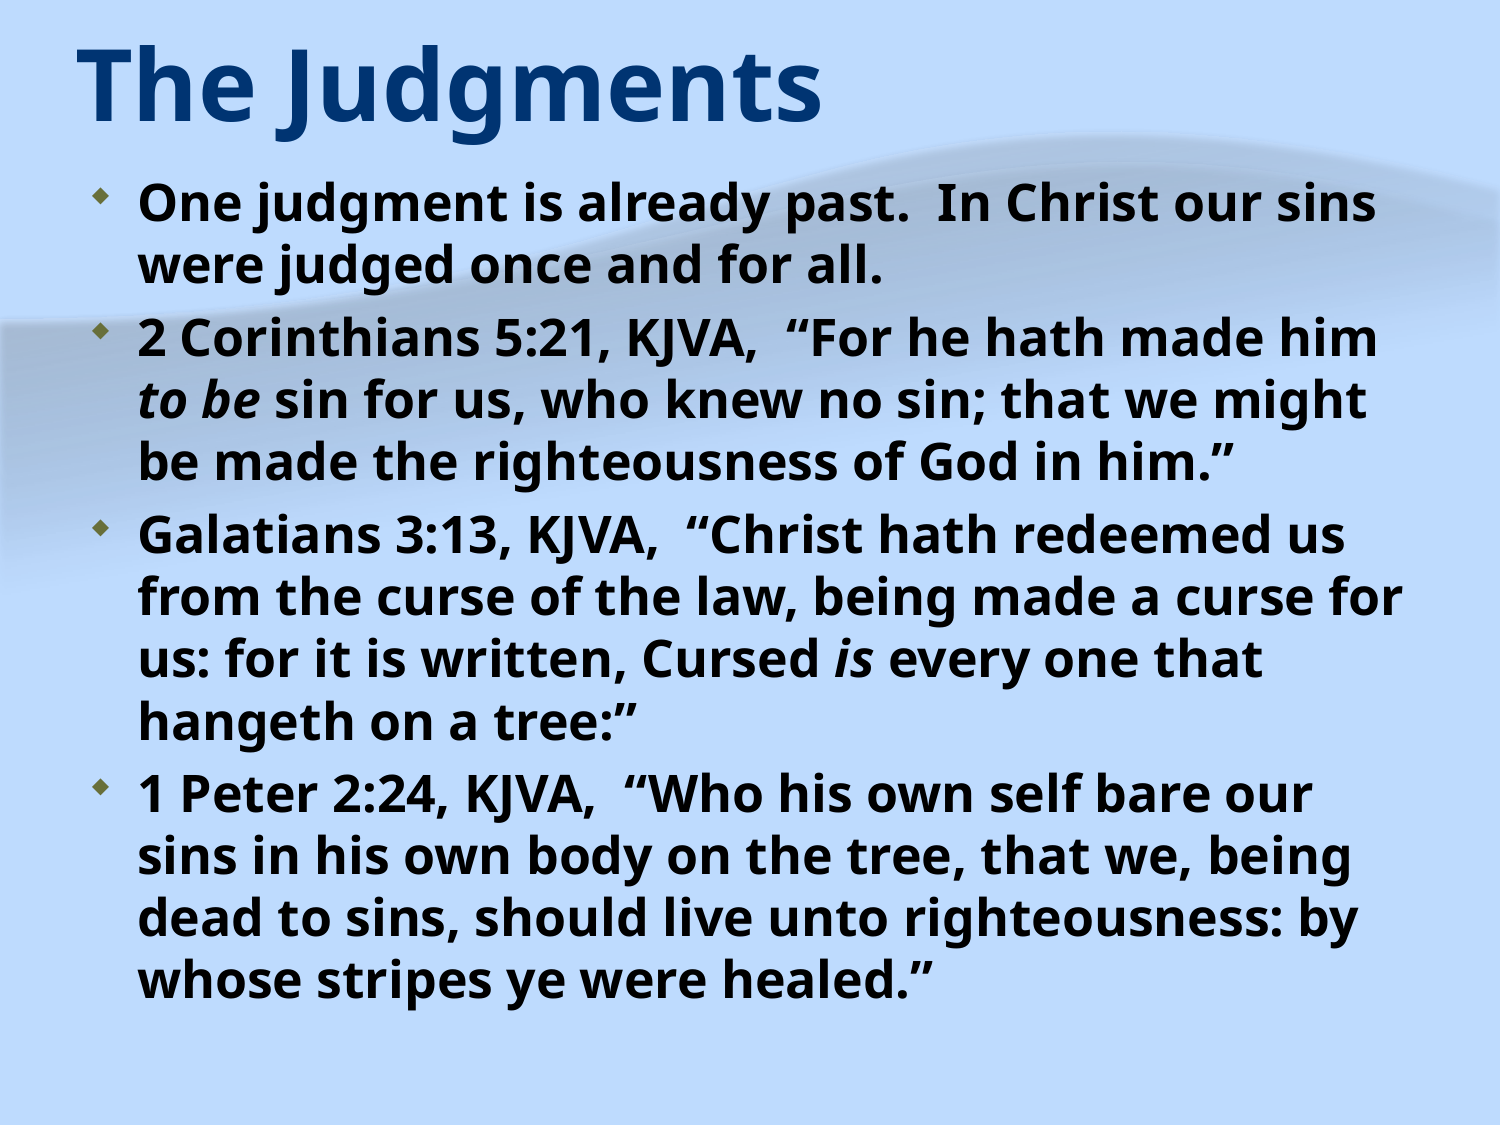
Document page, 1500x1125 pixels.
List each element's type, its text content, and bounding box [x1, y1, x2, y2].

title The Judgments [75, 12, 1425, 162]
list One judgment is already past. In Christ our sins were judged once and for all. 2 Corinthians 5:21, KJVA, “For he hath made him to be sin for us, who knew no sin; that we might be made the righteousness of God in him.” Galatians 3:13, KJVA, “Christ hath redeemed us from the curse of the law, being made a curse for us: for it is written, Cursed is every one that hangeth on a tree:” 1 Peter 2:24, KJVA, “Who his own self bare our sins in his own body on the tree, that we, being dead to sins, should live unto righteousness: by whose stripes ye were healed.” [75, 162, 1425, 1033]
